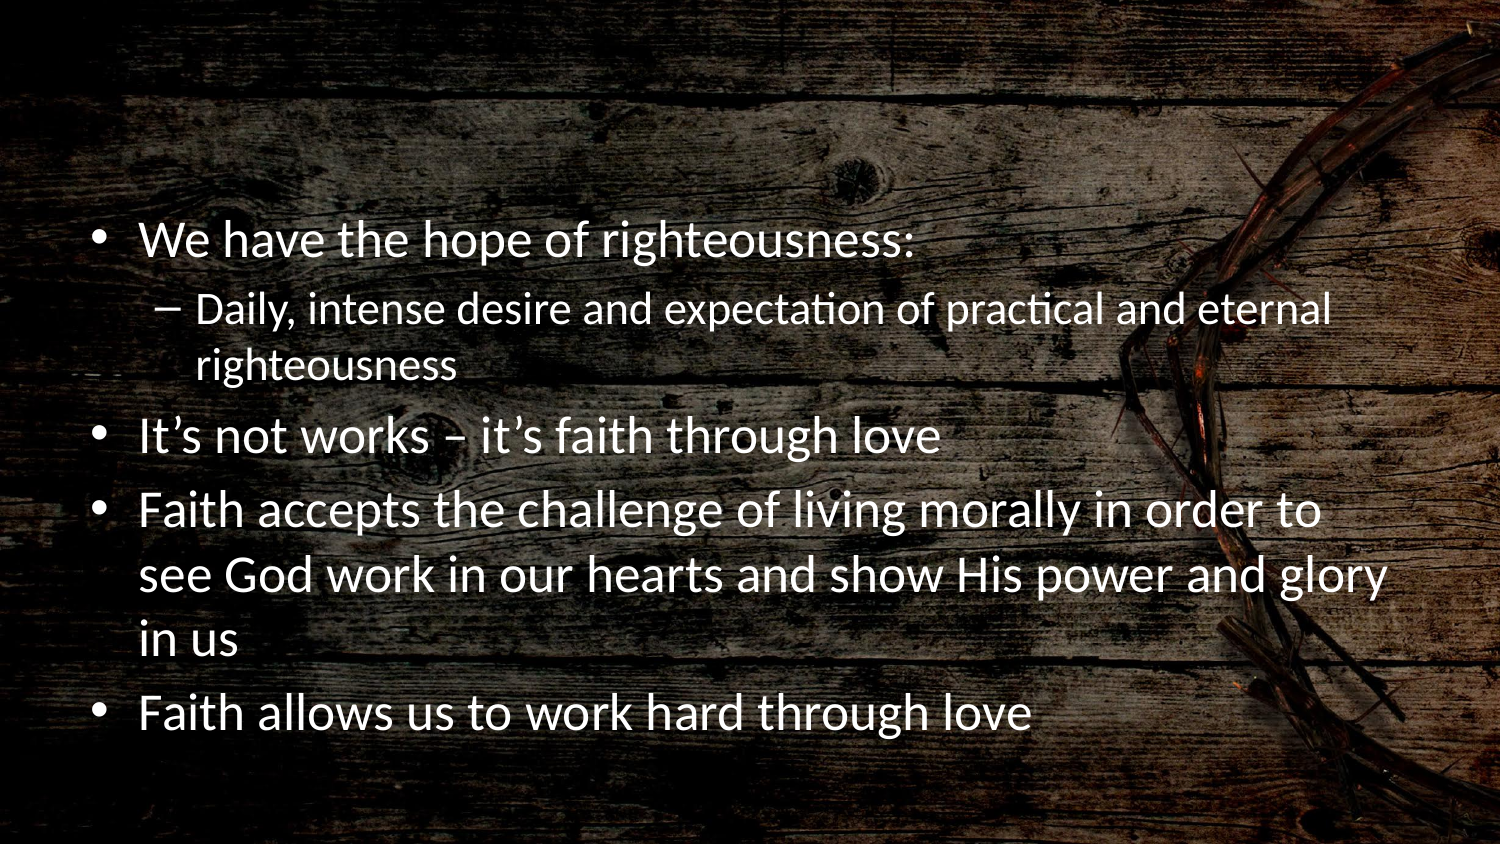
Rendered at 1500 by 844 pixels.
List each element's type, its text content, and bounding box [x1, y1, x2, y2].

picture [0, 0, 1500, 844]
list We have the hope of righteousness: Daily, intense desire and expectation of practical and eternal righteousness It’s not works – it’s faith through love Faith accepts the challenge of living morally in order to see God work in our hearts and show His power and glory in us Faith allows us to work hard through love [75, 196, 1425, 754]
